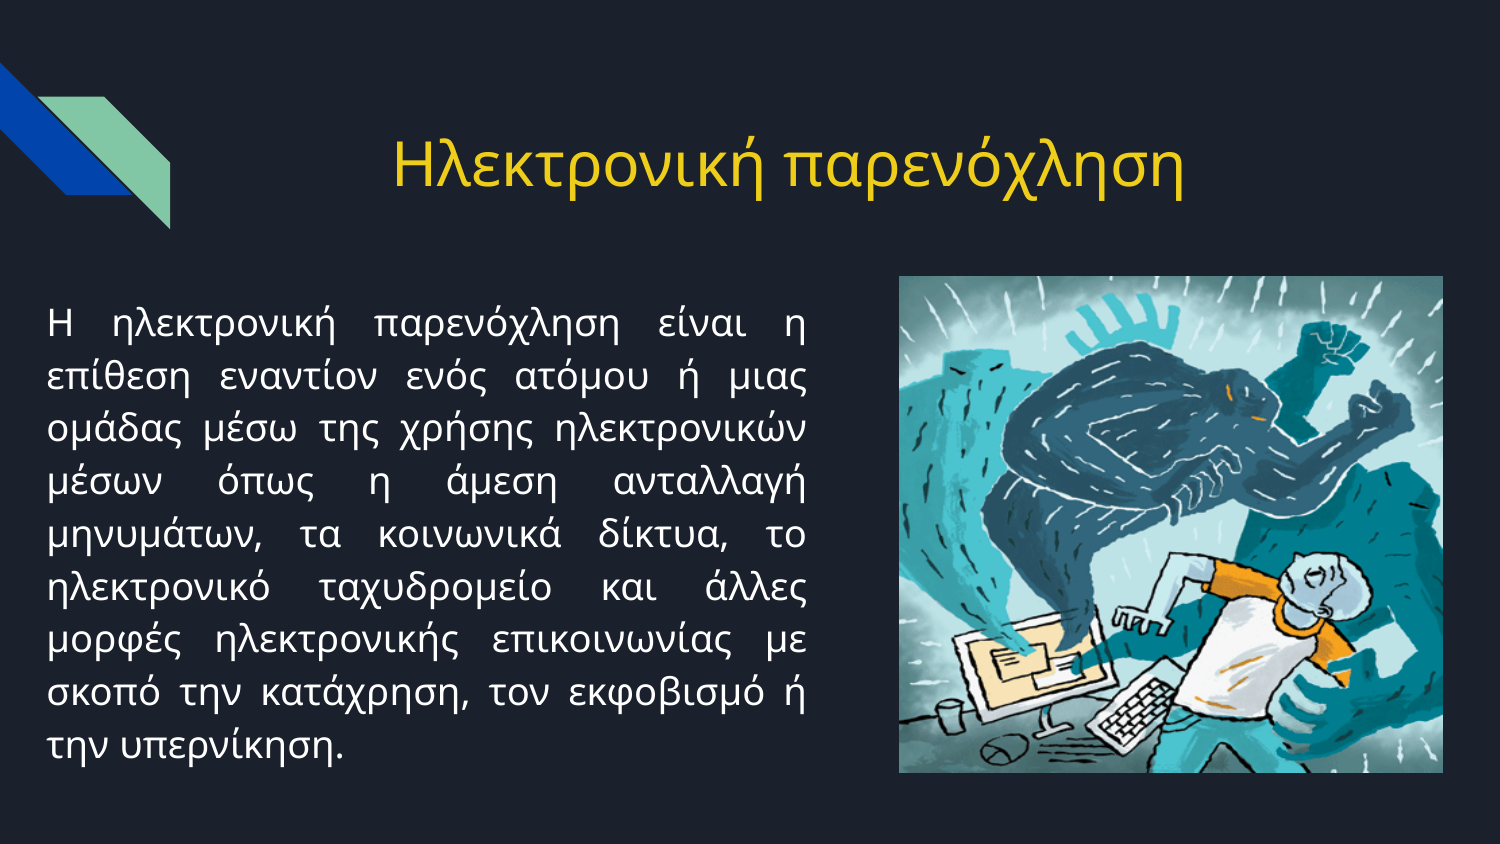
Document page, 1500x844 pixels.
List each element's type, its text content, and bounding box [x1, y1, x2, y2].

list Η ηλεκτρονική παρενόχληση είναι η επίθεση εναντίον ενός ατόμου ή μιας ομάδας μέσω της χρήσης ηλεκτρονικών μέσων όπως η άμεση ανταλλαγή μηνυμάτων, τα κοινωνικά δίκτυα, το ηλεκτρονικό ταχυδρομείο και άλλες μορφές ηλεκτρονικής επικοινωνίας με σκοπό την κατάχρηση, τον εκφοβισμό ή την υπερνίκηση. [31, 276, 823, 785]
picture [899, 275, 1443, 774]
title Ηλεκτρονική παρενόχληση [212, 64, 1368, 215]
